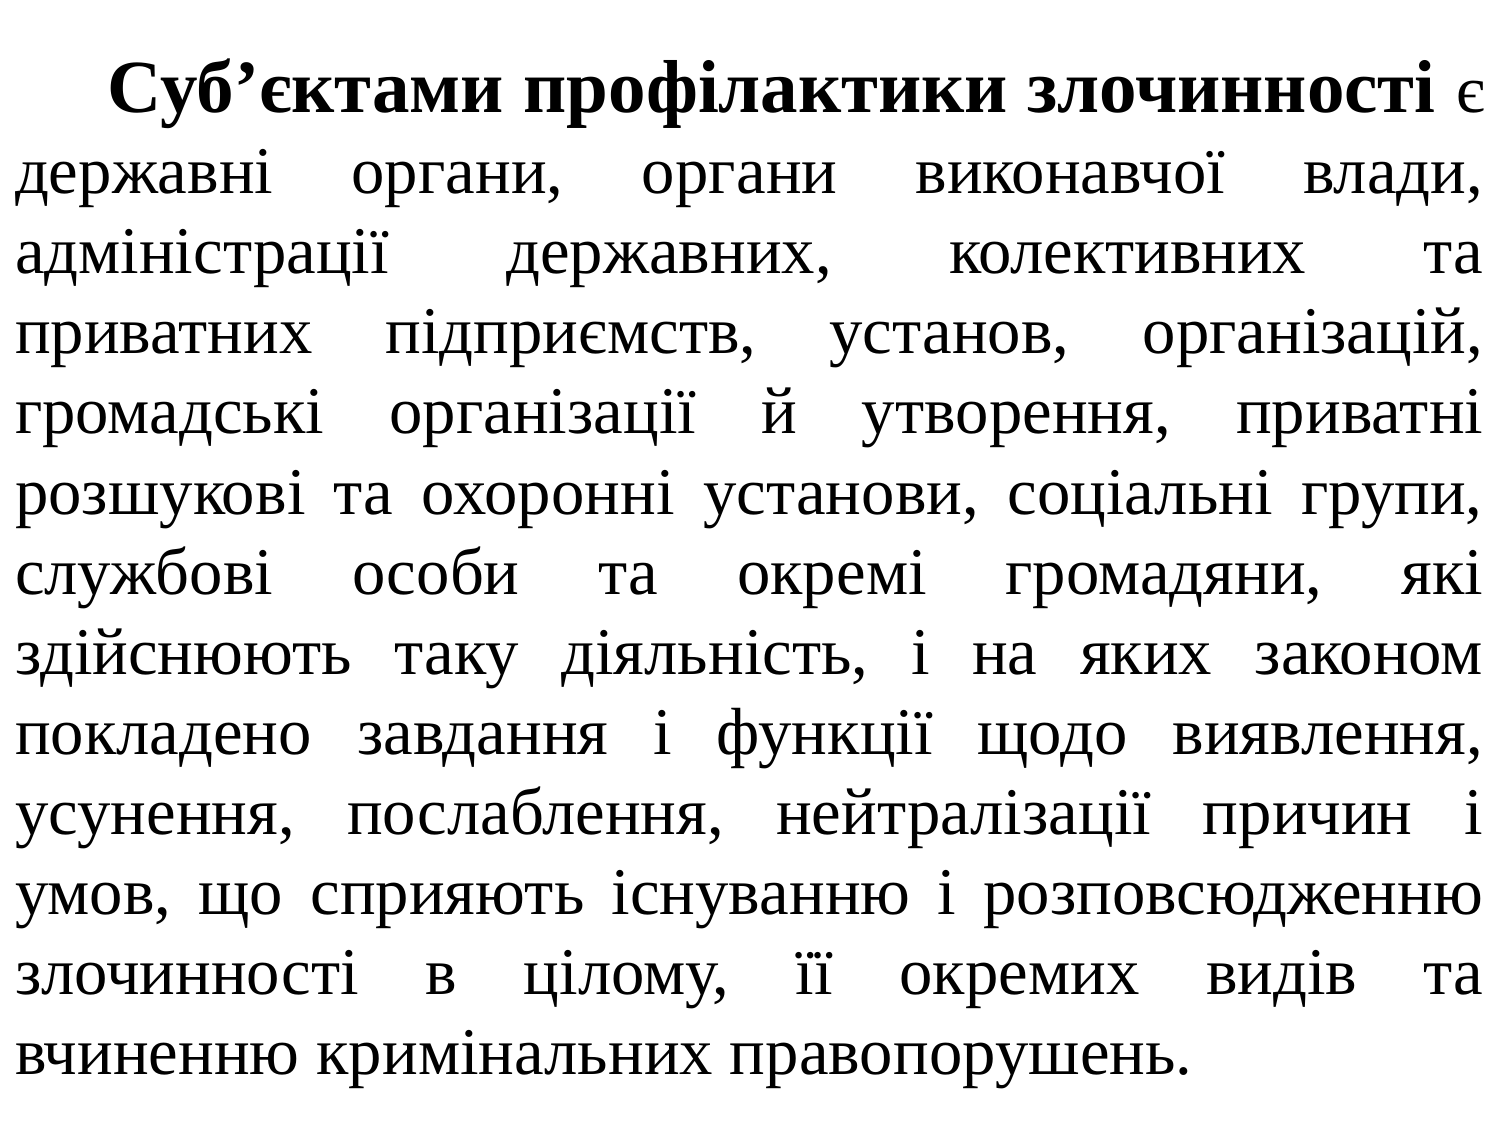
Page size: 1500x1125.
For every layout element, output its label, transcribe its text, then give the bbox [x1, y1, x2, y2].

title Суб’єктами профілактики злочинності є державні органи, органи виконавчої влади, адміністрації державних, колективних та приватних підприємств, установ, організацій, громадські організації й утворення, приватні розшукові та охоронні установи, соціальні групи, службові особи та окремі громадяни, які здійснюють таку діяльність, і на яких законом покладено завдання і функції щодо виявлення, усунення, послаблення, нейтралізації причин і умов, що сприяють існуванню і розповсюдженню злочинності в цілому, її окремих видів та вчиненню кримінальних правопорушень. [0, 0, 1500, 1125]
